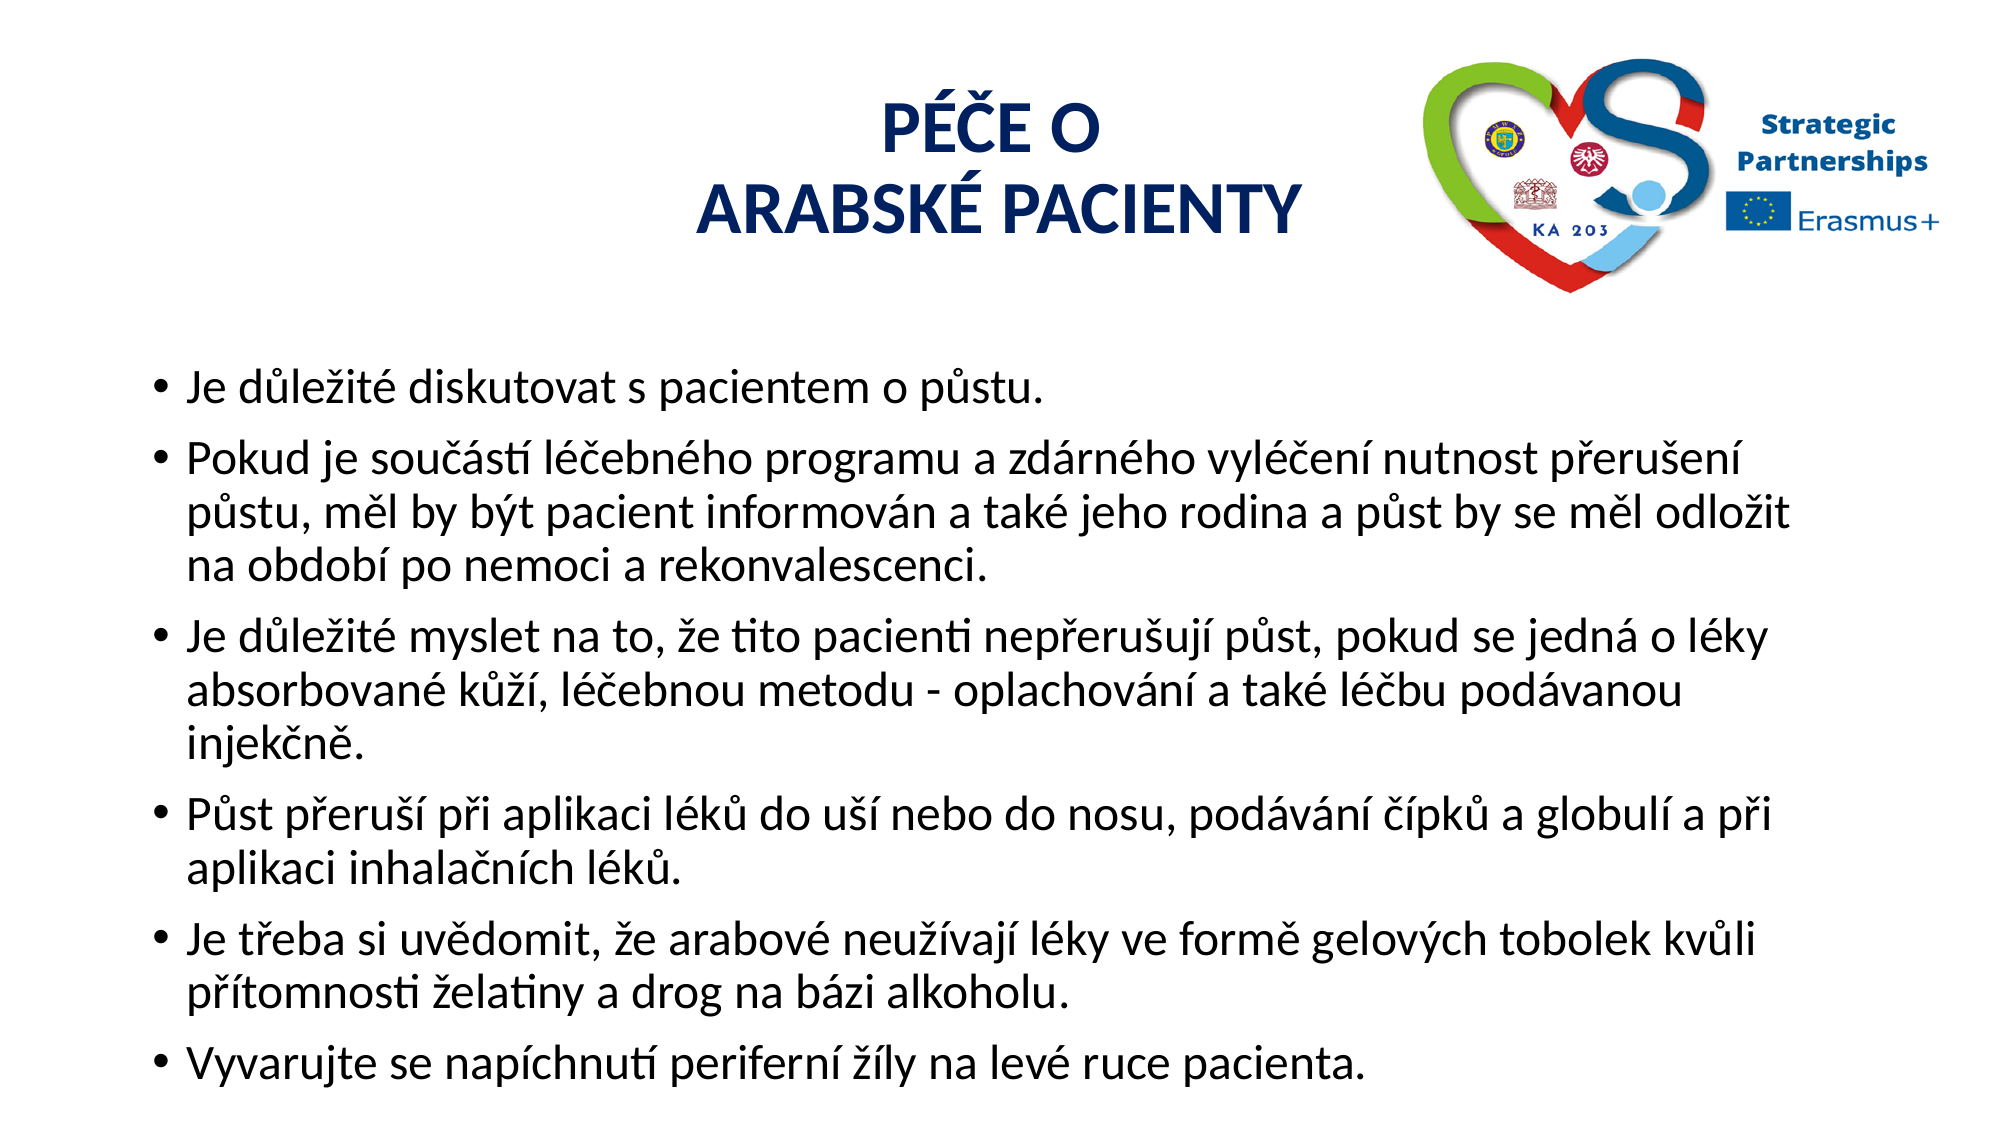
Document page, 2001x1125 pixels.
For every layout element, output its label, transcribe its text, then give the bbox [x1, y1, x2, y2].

title PÉČE O ARABSKÉ PACIENTY [137, 59, 1413, 278]
list Je důležité diskutovat s pacientem o půstu. Pokud je součástí léčebného programu a zdárného vyléčení nutnost přerušení půstu, měl by být pacient informován a také jeho rodina a půst by se měl odložit na období po nemoci a rekonvalescenci. Je důležité myslet na to, že tito pacienti nepřerušují půst, pokud se jedná o léky absorbované kůží, léčebnou metodu - oplachování a také léčbu podávanou injekčně. Půst přeruší při aplikaci léků do uší nebo do nosu, podávání čípků a globulí a při aplikaci inhalačních léků. Je třeba si uvědomit, že arabové neužívají léky ve formě gelových tobolek kvůli přítomnosti želatiny a drog na bázi alkoholu. Vyvarujte se napíchnutí periferní žíly na levé ruce pacienta. [137, 353, 1863, 1099]
picture [1413, 26, 1952, 321]
